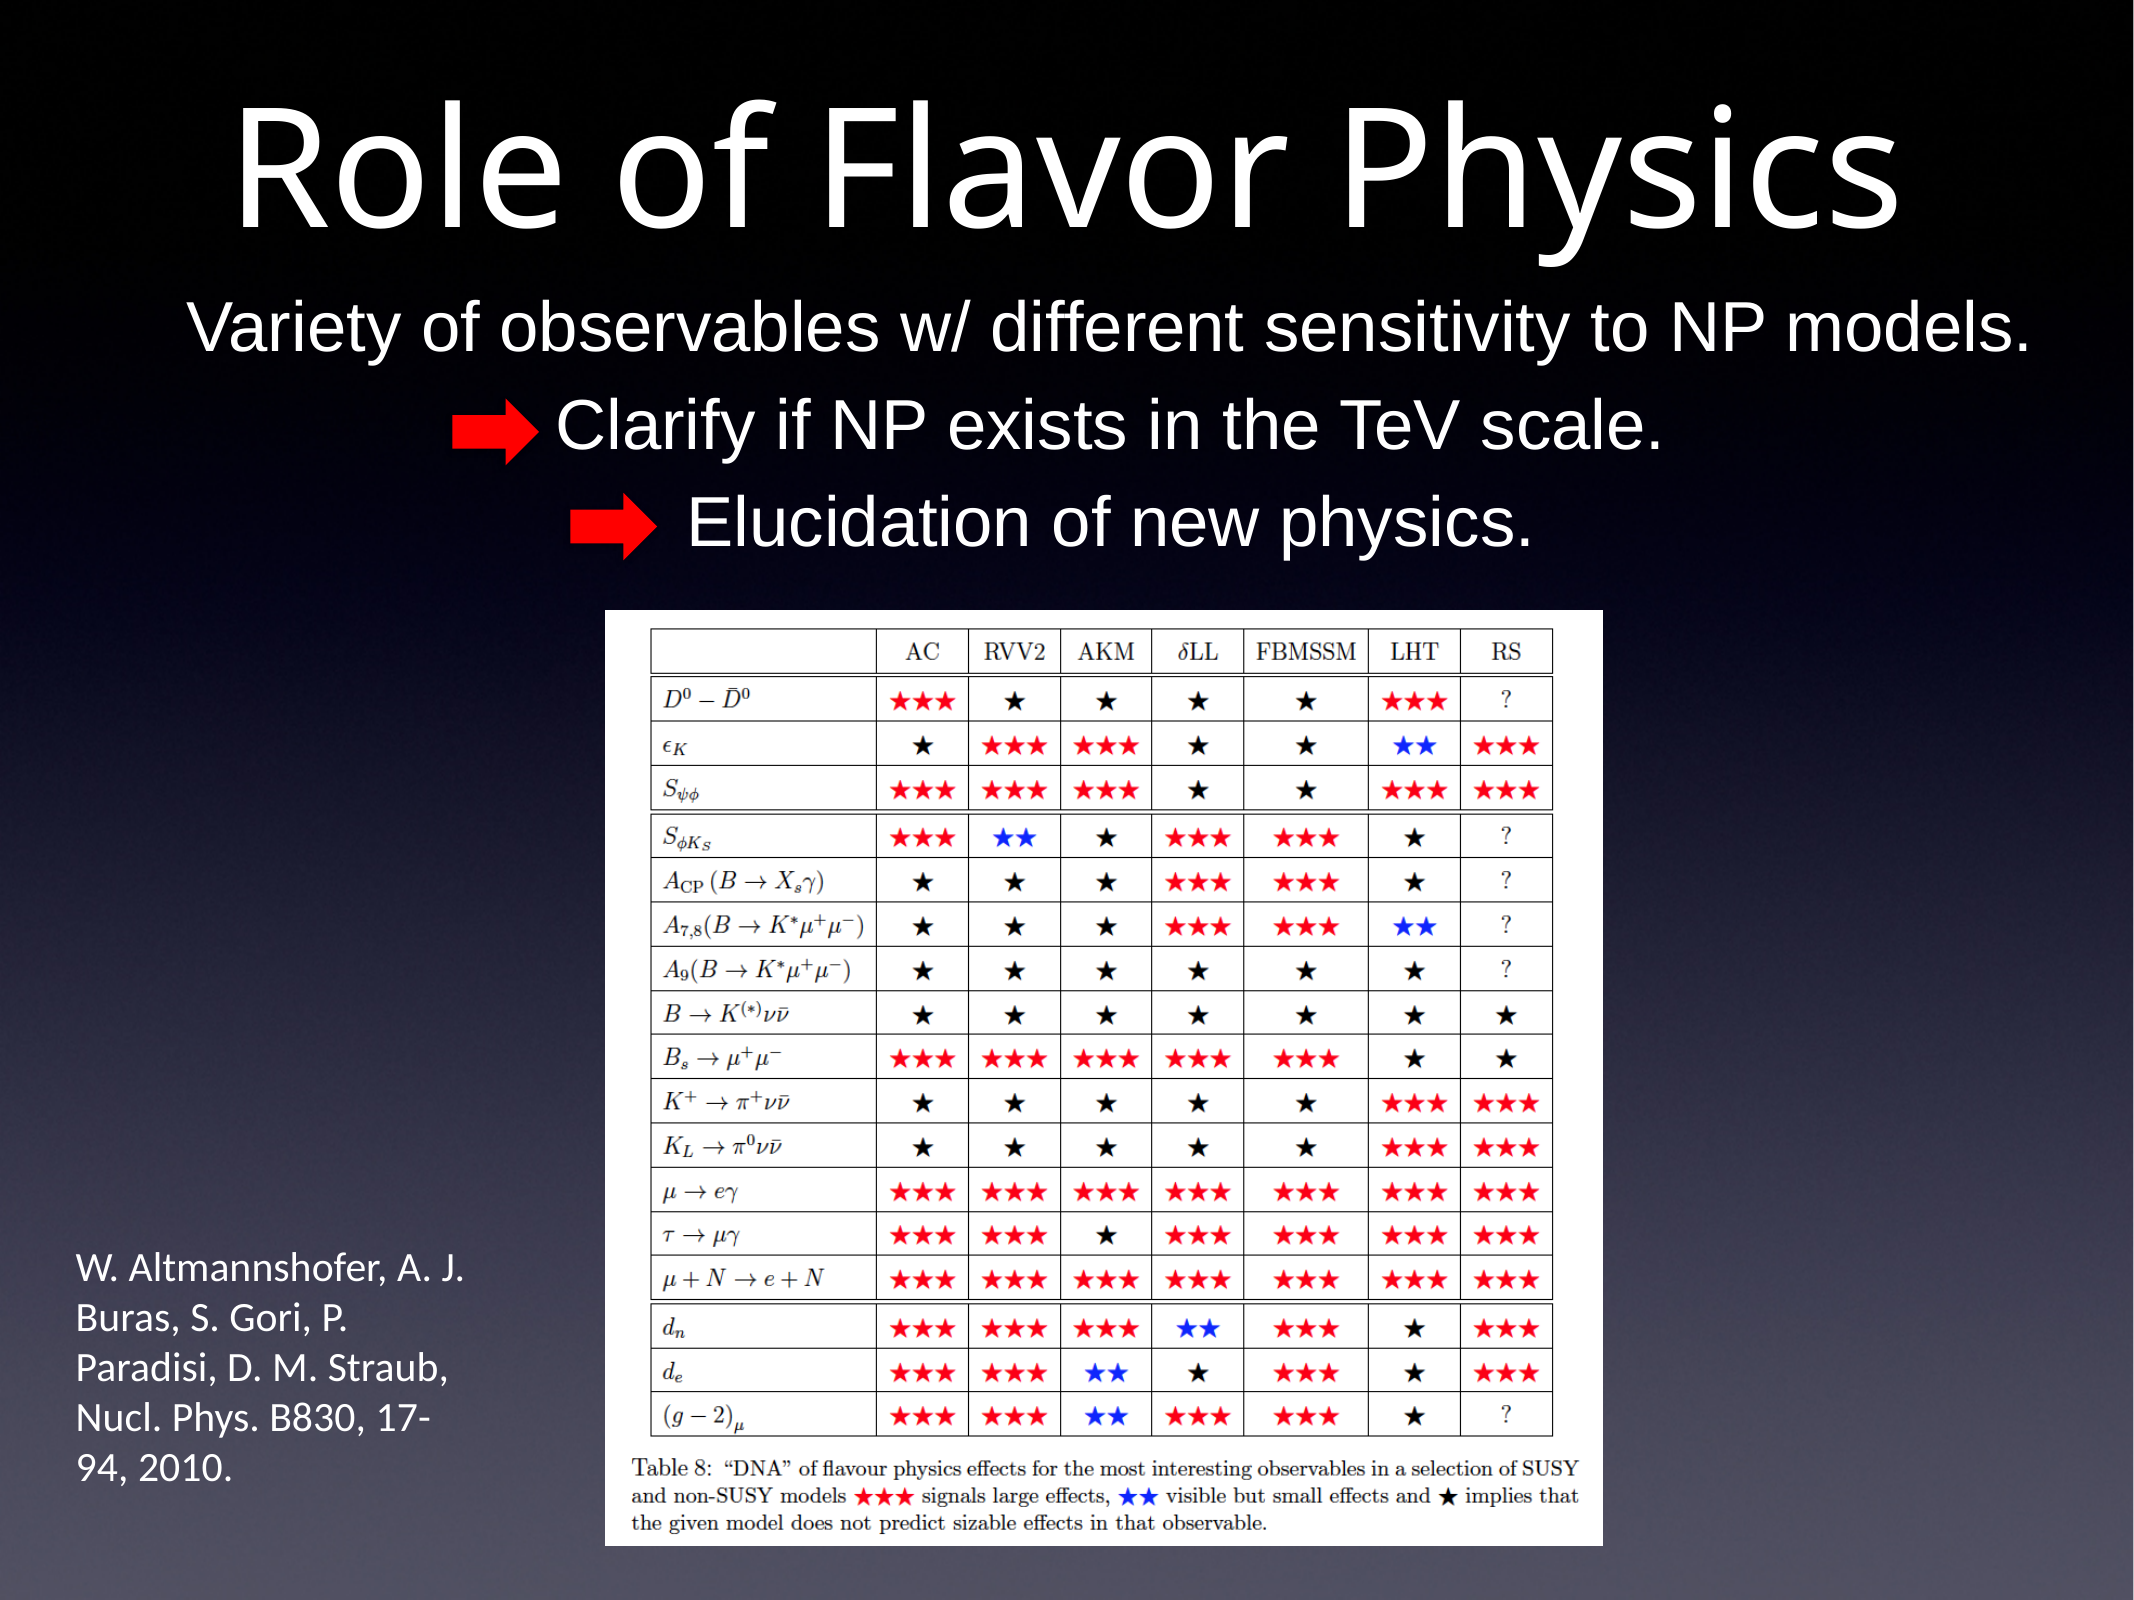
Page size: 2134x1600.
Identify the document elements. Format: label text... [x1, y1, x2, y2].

title Role of Flavor Physics [208, 41, 1925, 244]
list Variety of observables w/ different sensitivity to NP models. Clarify if NP exists in the TeV scale. Elucidation of new physics. [50, 244, 2129, 598]
text_box [451, 397, 540, 467]
picture [0, 0, 2134, 1600]
text_box [569, 492, 658, 561]
text_box W. Altmannshofer, A. J. Buras, S. Gori, P. Paradisi, D. M. Straub, Nucl. Phys. B830, 17-94, 2010. [54, 1228, 502, 1498]
